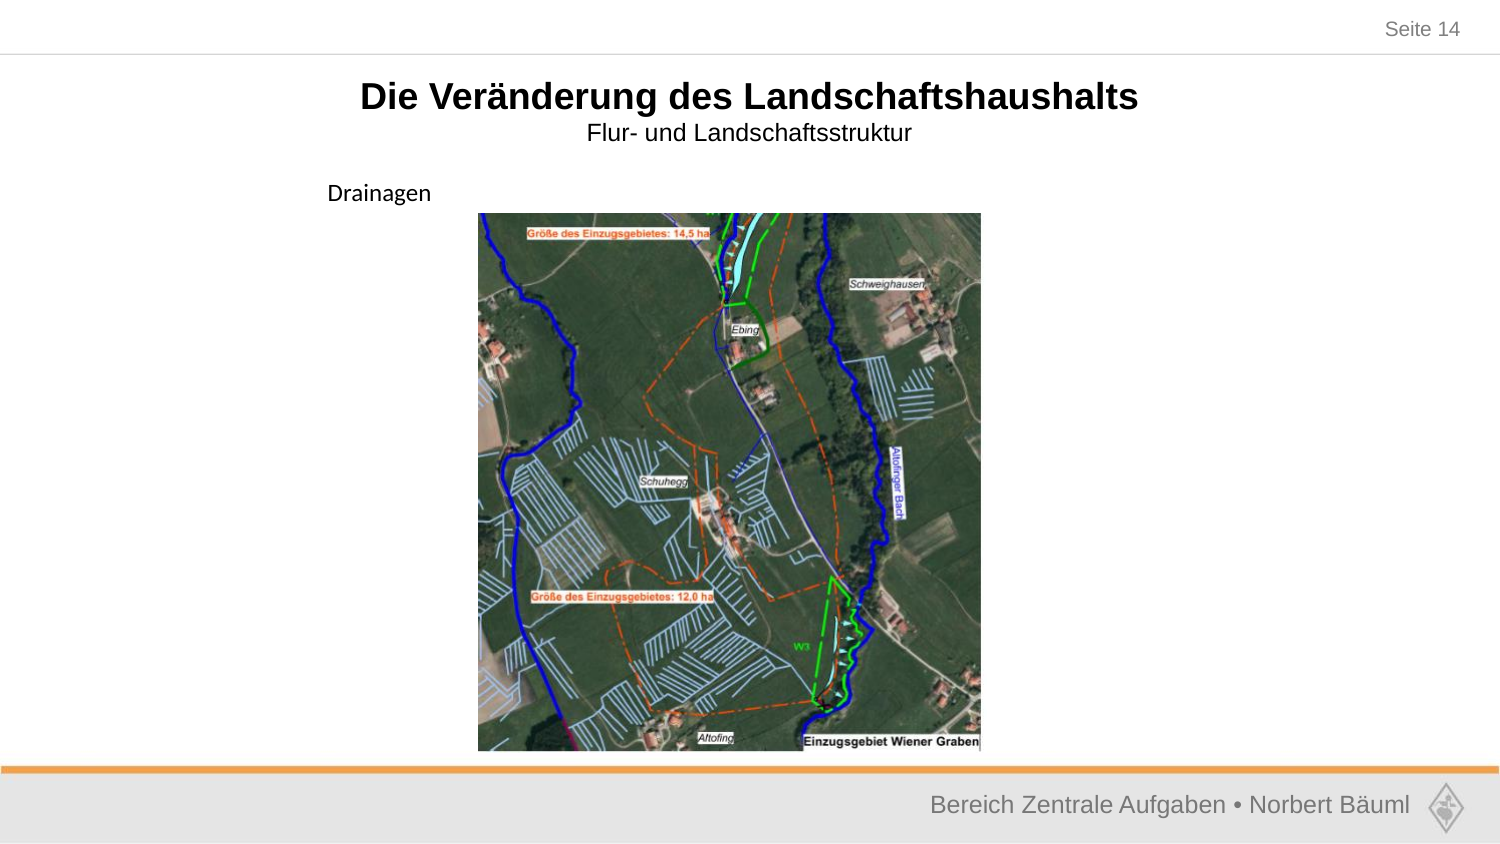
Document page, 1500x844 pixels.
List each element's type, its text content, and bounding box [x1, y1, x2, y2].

text_box Drainagen [312, 168, 1063, 214]
text_box Die Veränderung des Landschaftshaushalts Flur- und Landschaftsstruktur [187, 65, 1313, 153]
picture [0, 0, 1500, 844]
